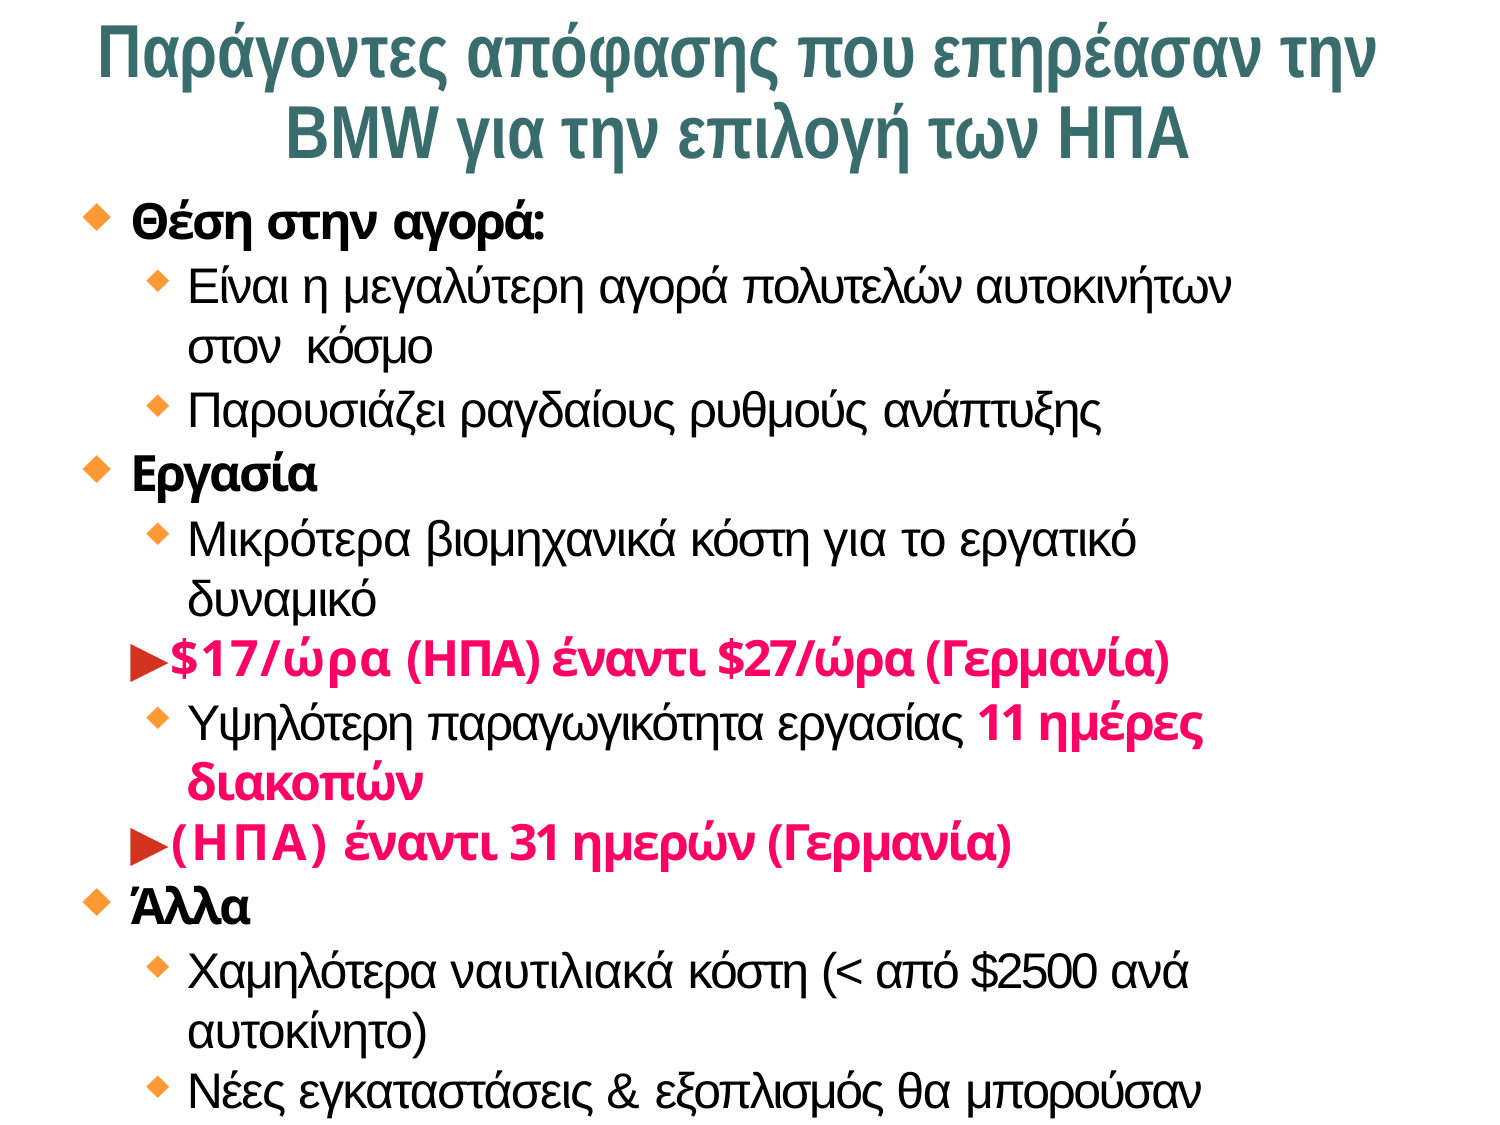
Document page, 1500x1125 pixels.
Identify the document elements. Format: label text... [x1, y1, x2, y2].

text_box Θέση στην αγορά: Είναι η μεγαλύτερη αγορά πολυτελών αυτοκινήτων στον κόσμο Παρουσιάζει ραγδαίους ρυθμούς ανάπτυξης Εργασία Μικρότερα βιομηχανικά κόστη για το εργατικό δυναμικό ▶$17/ώρα (ΗΠΑ) έναντι $27/ώρα (Γερμανία) Υψηλότερη παραγωγικότητα εργασίας 11 ημέρες διακοπών ▶(ΗΠΑ) έναντι 31 ημερών (Γερμανία) Άλλα Χαμηλότερα ναυτιλιακά κόστη (< από $2500 ανά αυτοκίνητο) Νέες εγκαταστάσεις & εξοπλισμός θα μπορούσαν να αυξήσουν την παραγωγικότητα [80, 182, 1434, 1125]
title Παράγοντες απόφασης που επηρέασαν την BMW για την επιλογή των ΗΠΑ [93, 10, 1384, 182]
